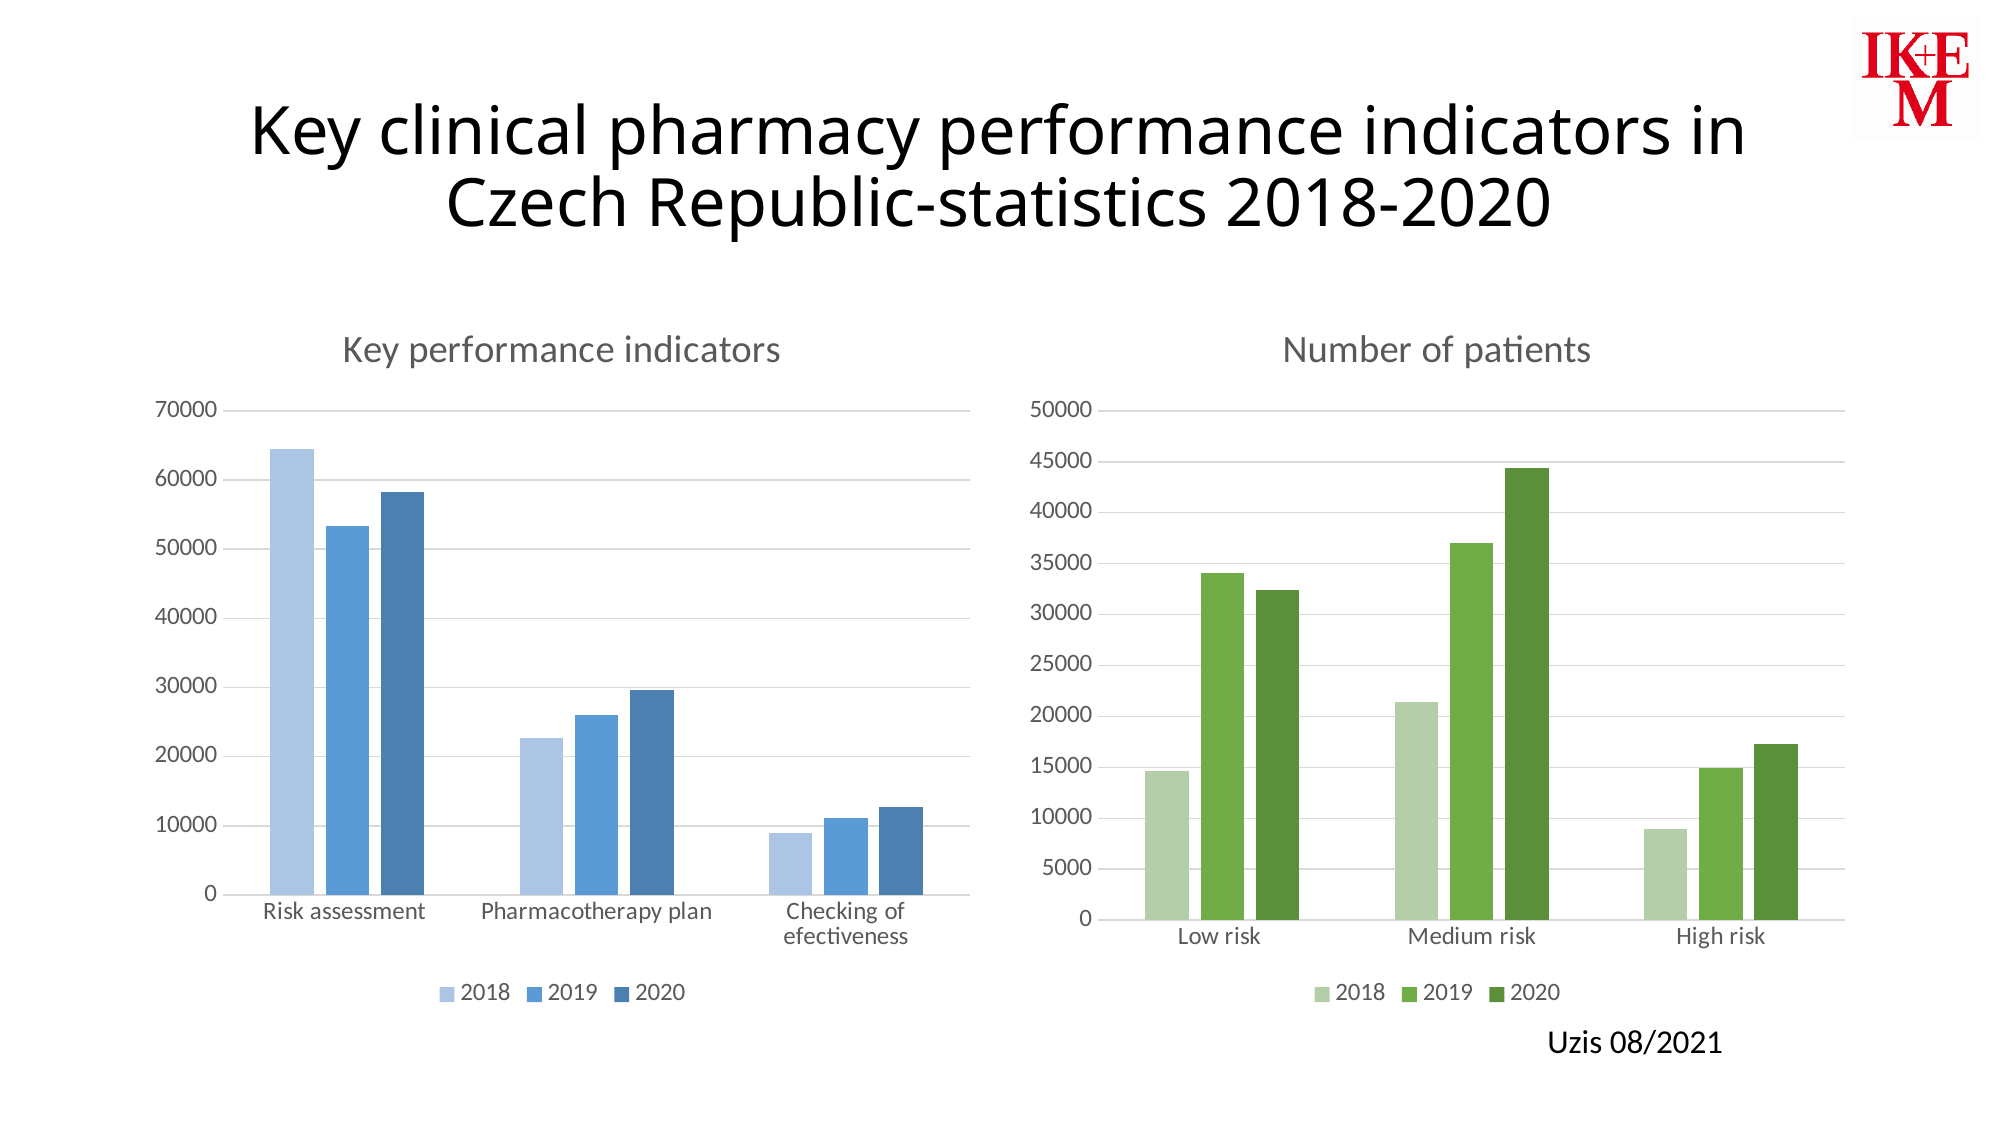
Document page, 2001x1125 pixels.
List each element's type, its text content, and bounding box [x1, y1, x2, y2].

picture [1850, 15, 1981, 141]
chart [137, 299, 988, 1014]
chart [1012, 299, 1863, 1014]
text_box Uzis 08/2021 [1532, 1013, 1916, 1068]
title Key clinical pharmacy performance indicators in Czech Republic-statistics 2018-2020 [137, 59, 1863, 278]
